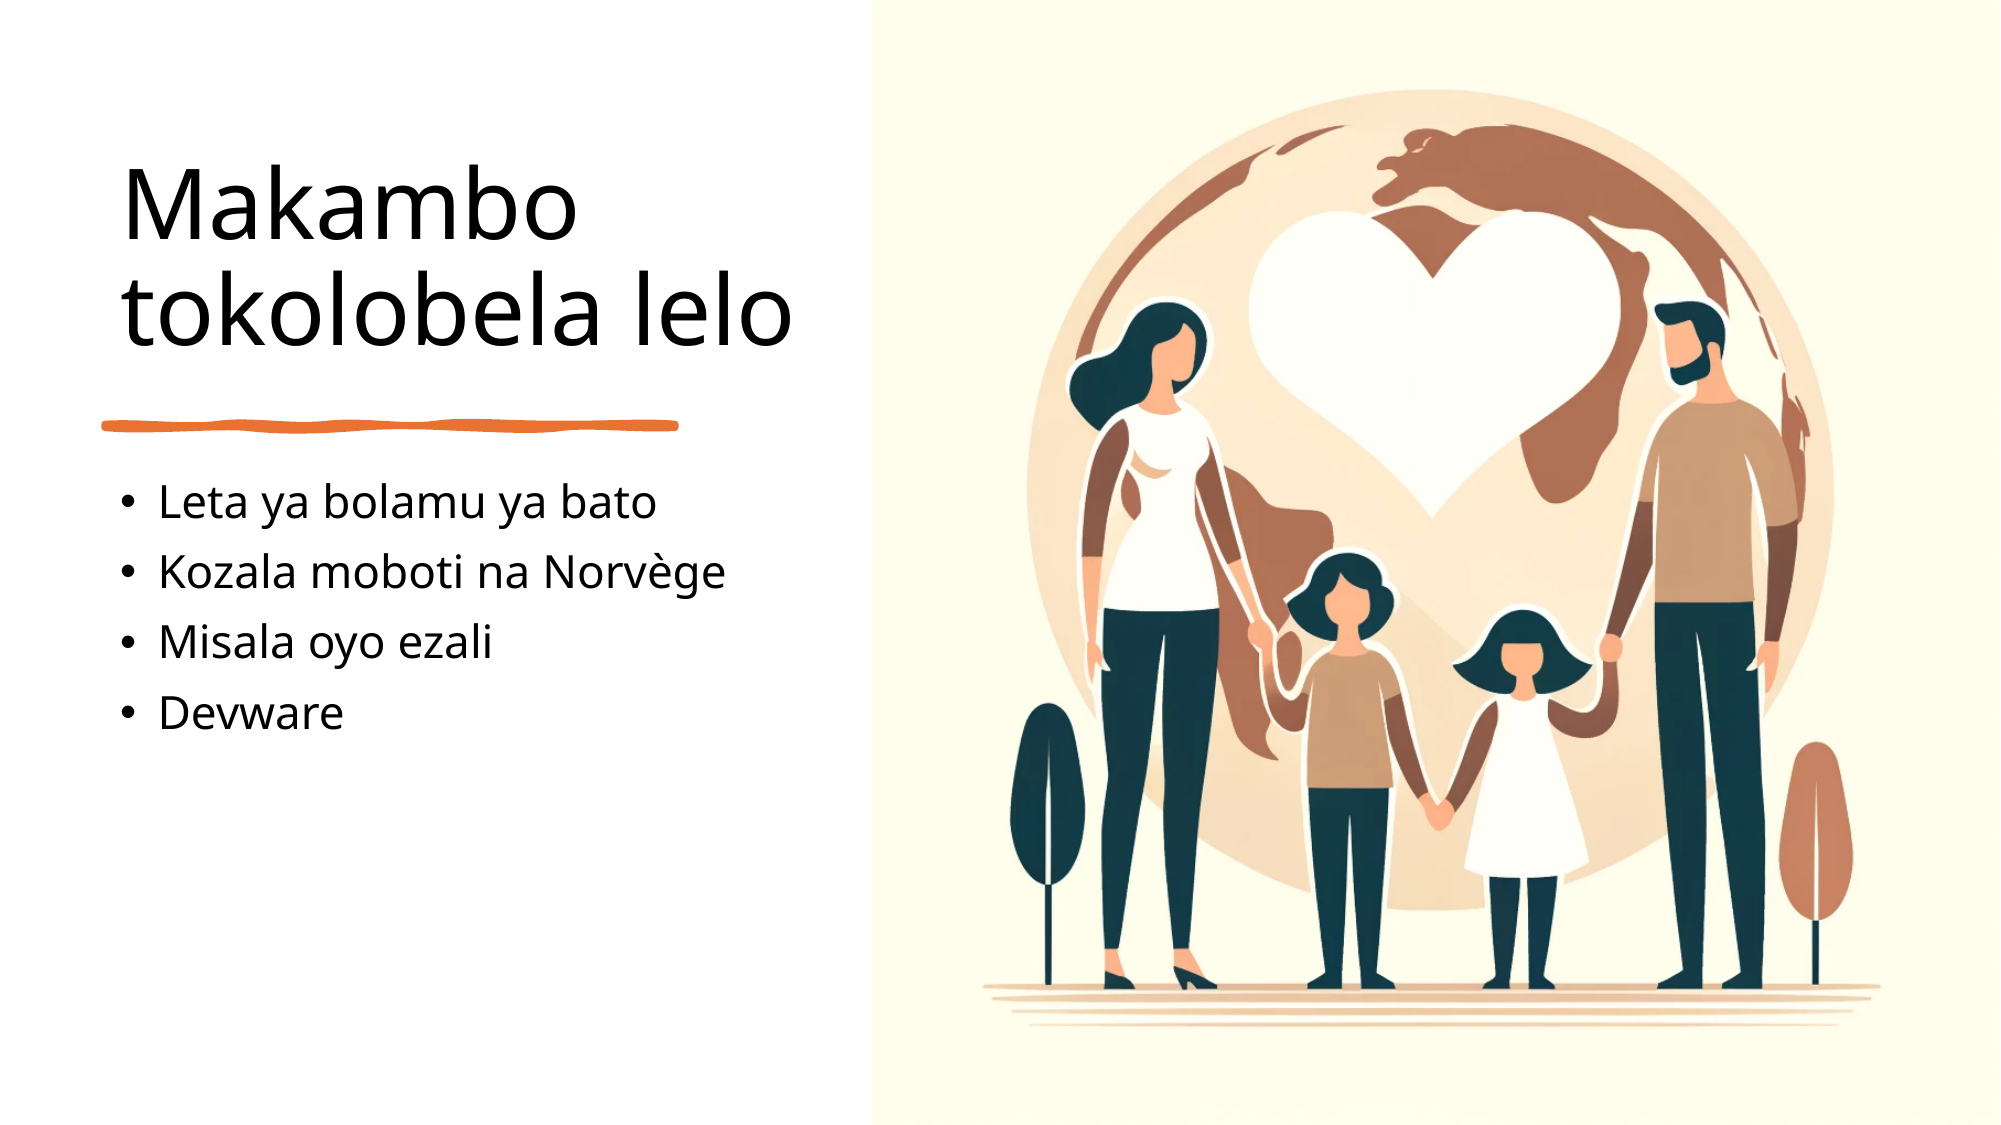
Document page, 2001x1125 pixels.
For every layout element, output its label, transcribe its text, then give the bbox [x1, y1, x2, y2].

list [870, 0, 2000, 1125]
text_box [103, 420, 677, 432]
list Leta ya bolamu ya bato Kozala moboti na Norvège Misala oyo ezali Devware [105, 471, 802, 1016]
title Makambo tokolobela lelo [105, 53, 822, 375]
text_box [0, 0, 870, 1125]
